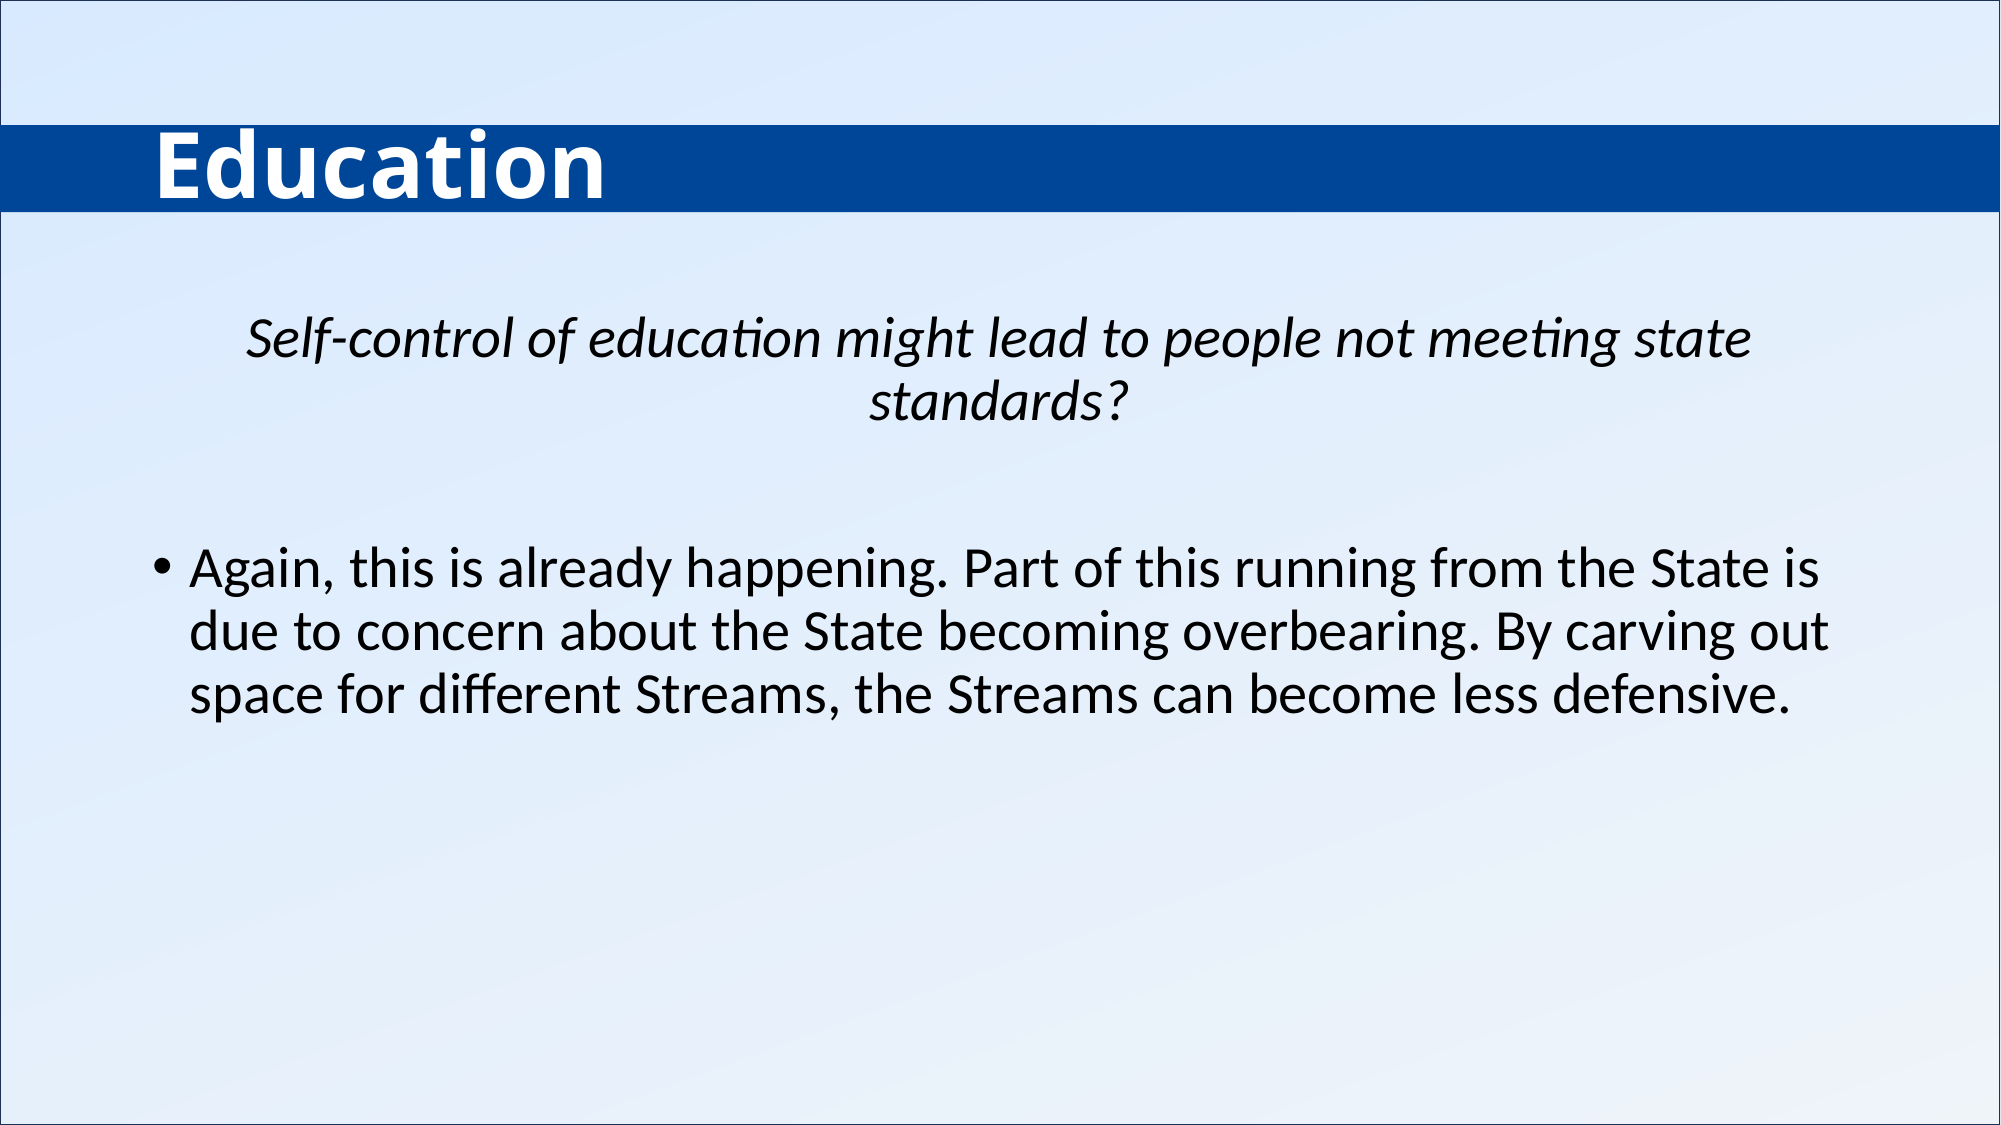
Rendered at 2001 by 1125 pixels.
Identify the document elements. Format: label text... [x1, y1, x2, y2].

title Education [137, 59, 1863, 278]
list Self-control of education might lead to people not meeting state standards? Again, this is already happening. Part of this running from the State is due to concern about the State becoming overbearing. By carving out space for different Streams, the Streams can become less defensive. [137, 299, 1863, 1014]
